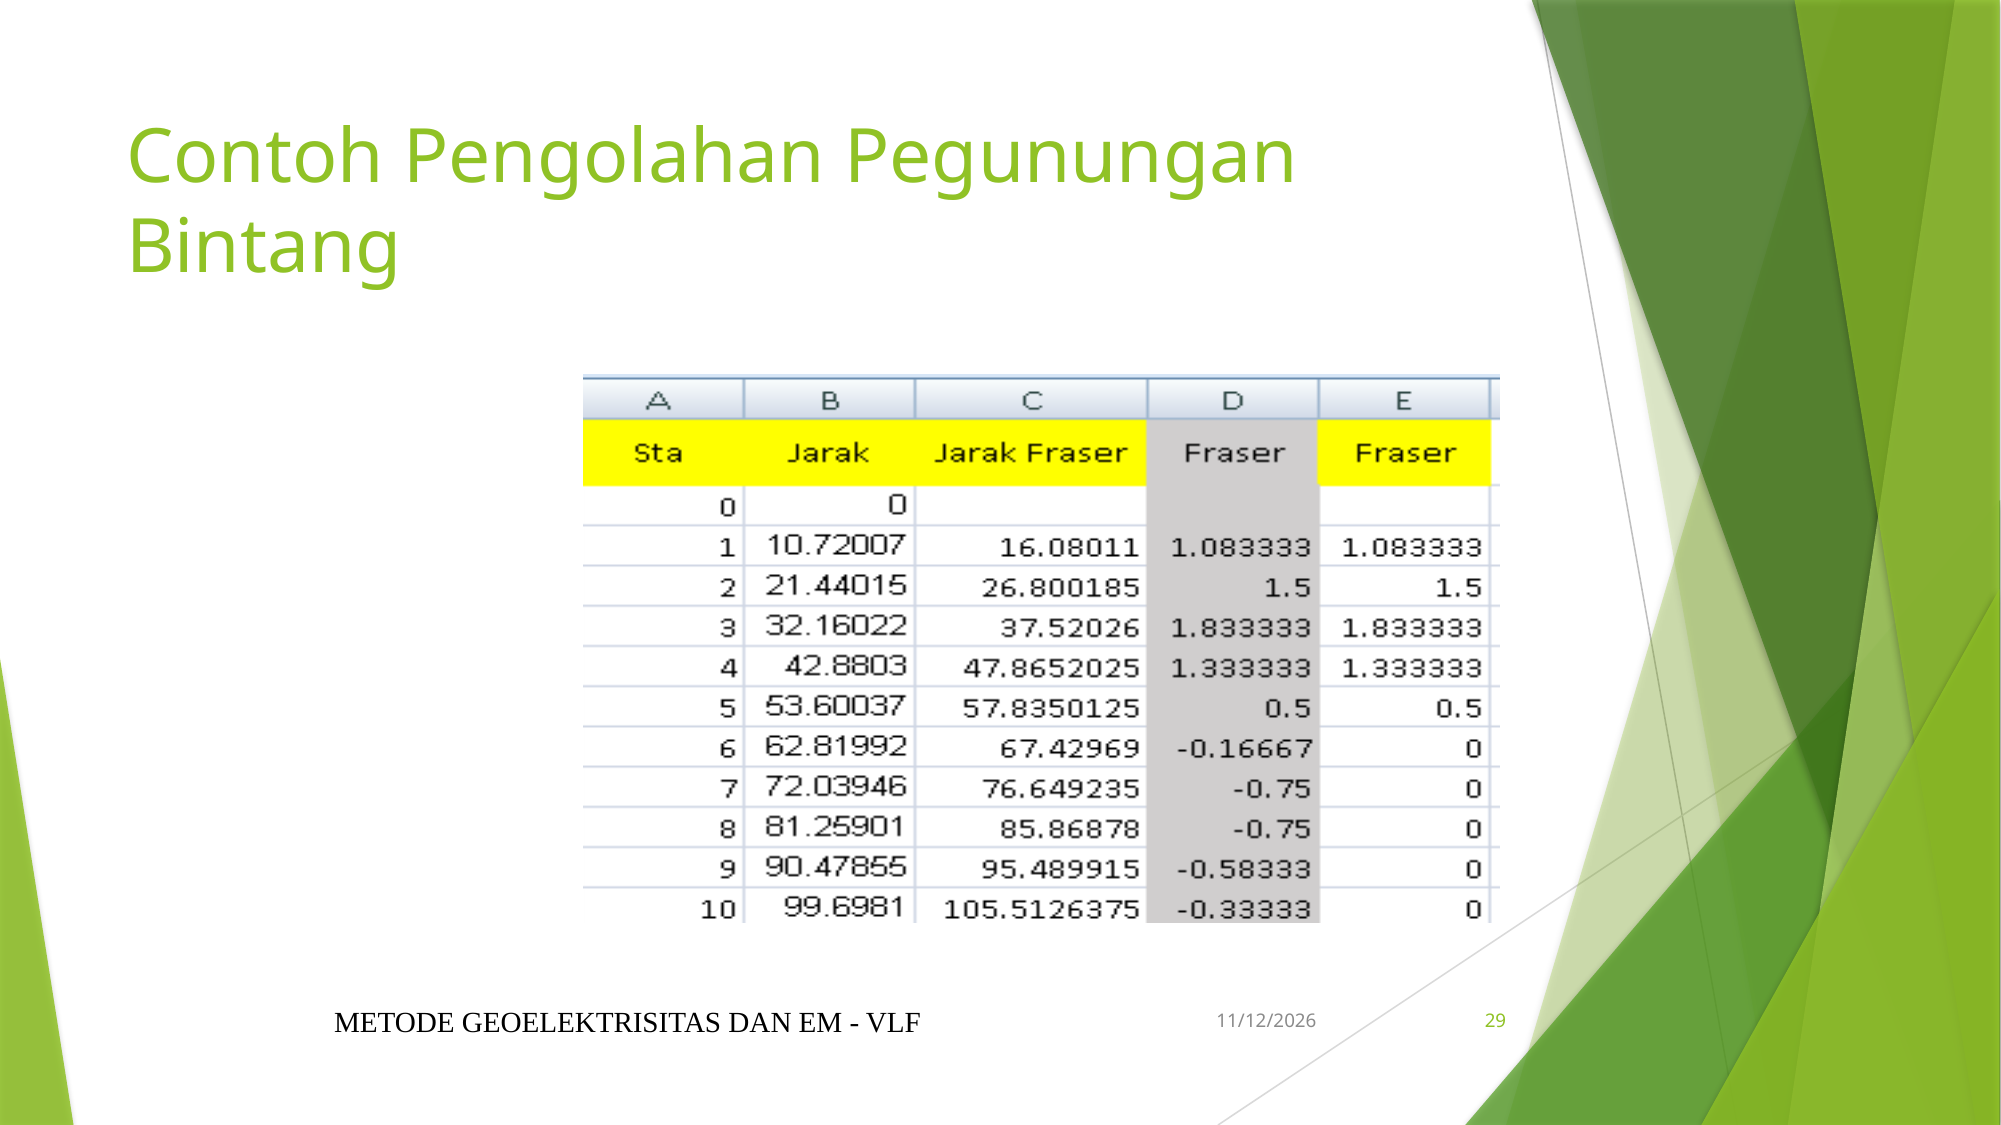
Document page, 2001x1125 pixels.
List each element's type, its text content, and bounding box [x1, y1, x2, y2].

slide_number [1181, 991, 1332, 1051]
title Contoh Pengolahan Pegunungan Bintang [111, 99, 1522, 317]
picture [582, 374, 1501, 923]
footer METODE GEOELEKTRISITAS DAN EM - VLF [111, 991, 1145, 1051]
slide_number 29 [1409, 991, 1522, 1051]
